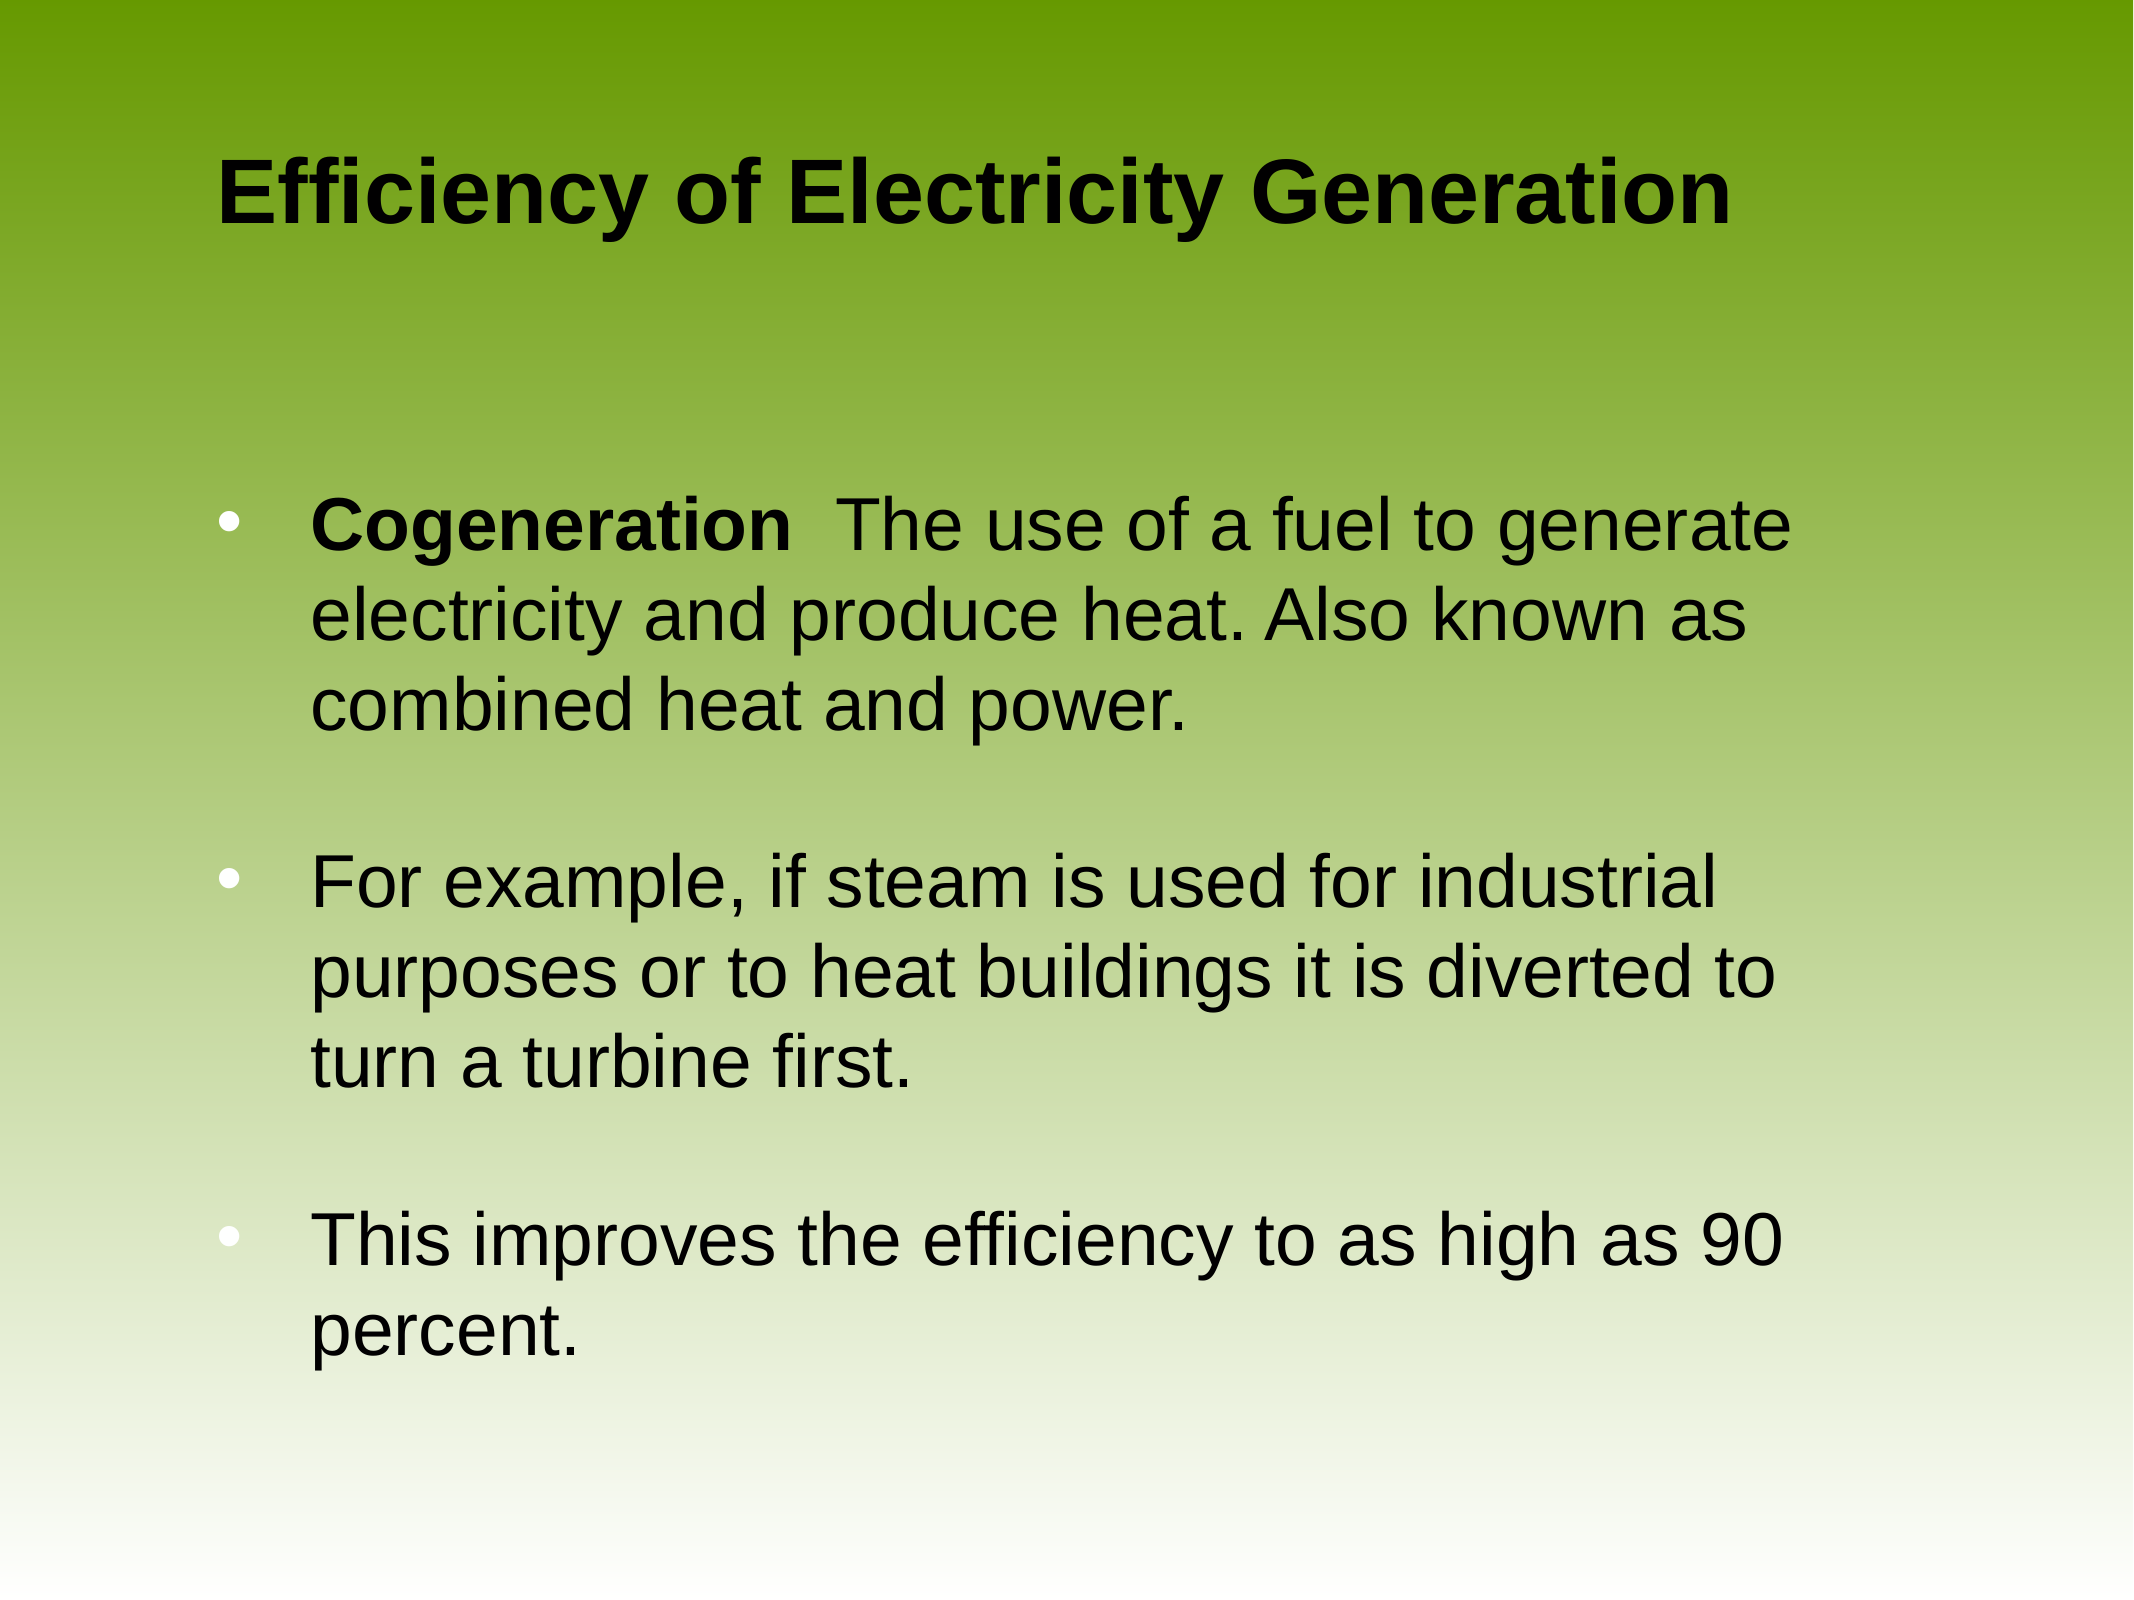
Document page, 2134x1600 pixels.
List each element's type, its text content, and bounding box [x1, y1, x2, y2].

list Cogeneration The use of a fuel to generate electricity and produce heat. Also known as combined heat and power. For example, if steam is used for industrial purposes or to heat buildings it is diverted to turn a turbine first. This improves the efficiency to as high as 90 percent. [208, 443, 1925, 1402]
title Efficiency of Electricity Generation [208, 39, 1925, 443]
